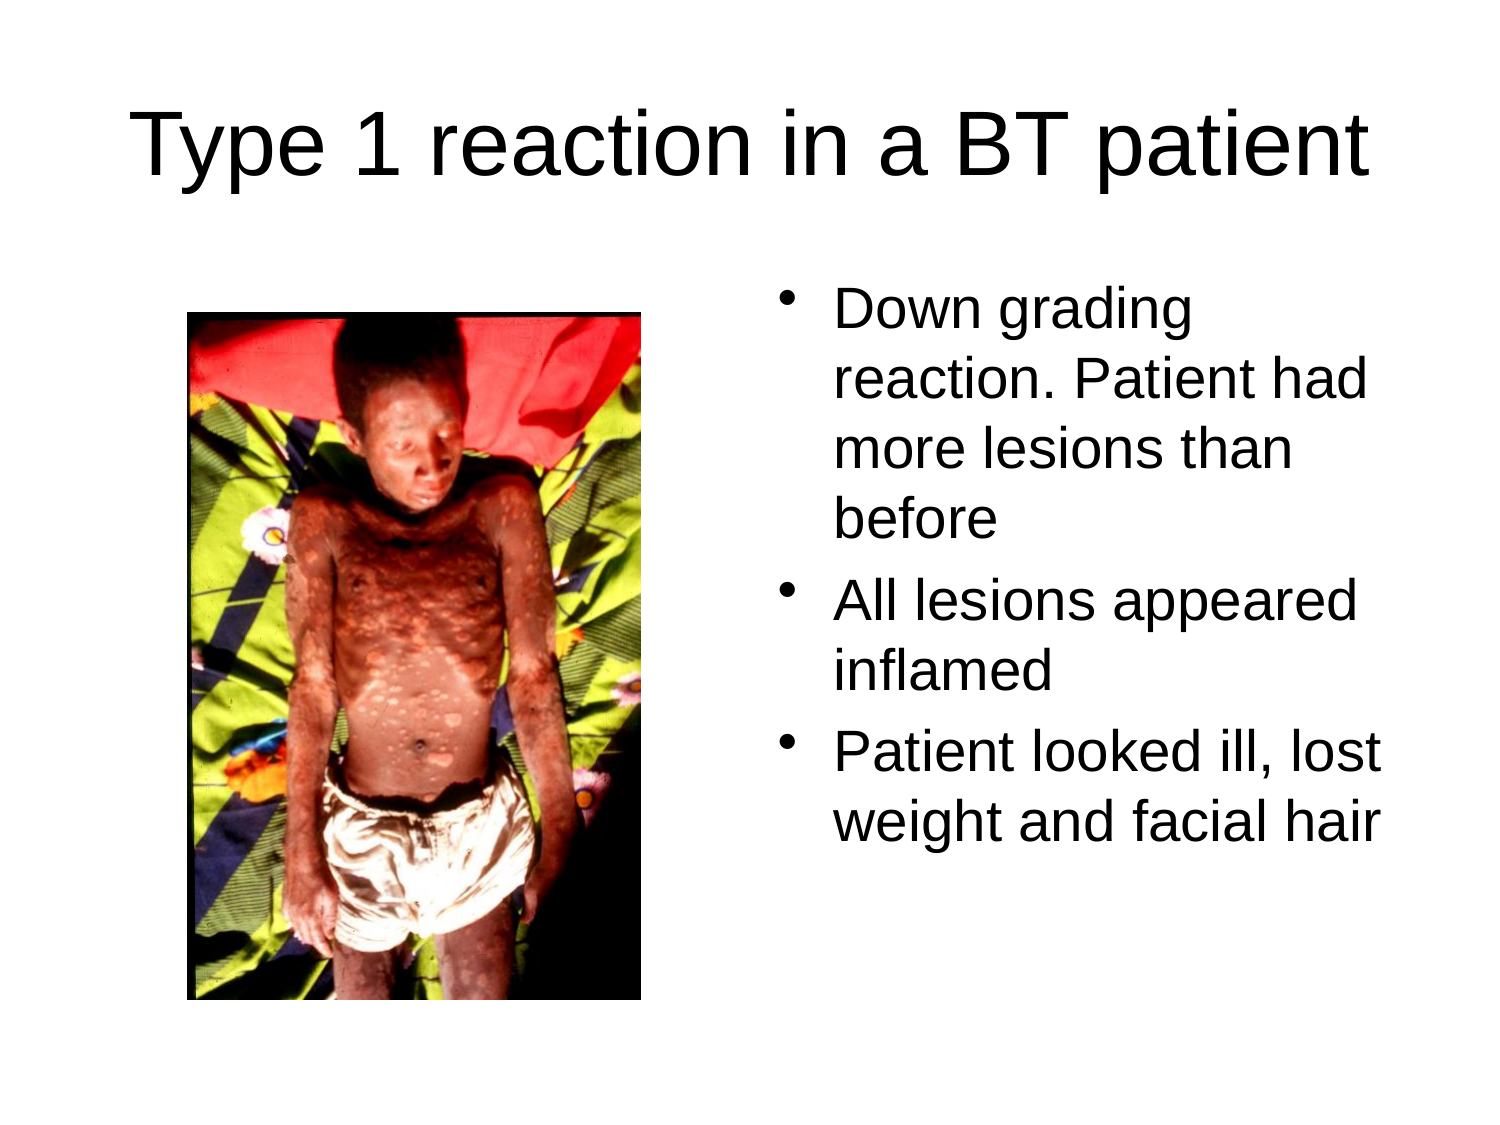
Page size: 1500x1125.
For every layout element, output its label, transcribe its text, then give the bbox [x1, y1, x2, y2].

title Type 1 reaction in a BT patient [74, 44, 1426, 233]
list Down grading reaction. Patient had more lesions than before All lesions appeared inflamed Patient looked ill, lost weight and facial hair [762, 262, 1426, 1006]
picture [187, 312, 642, 1001]
